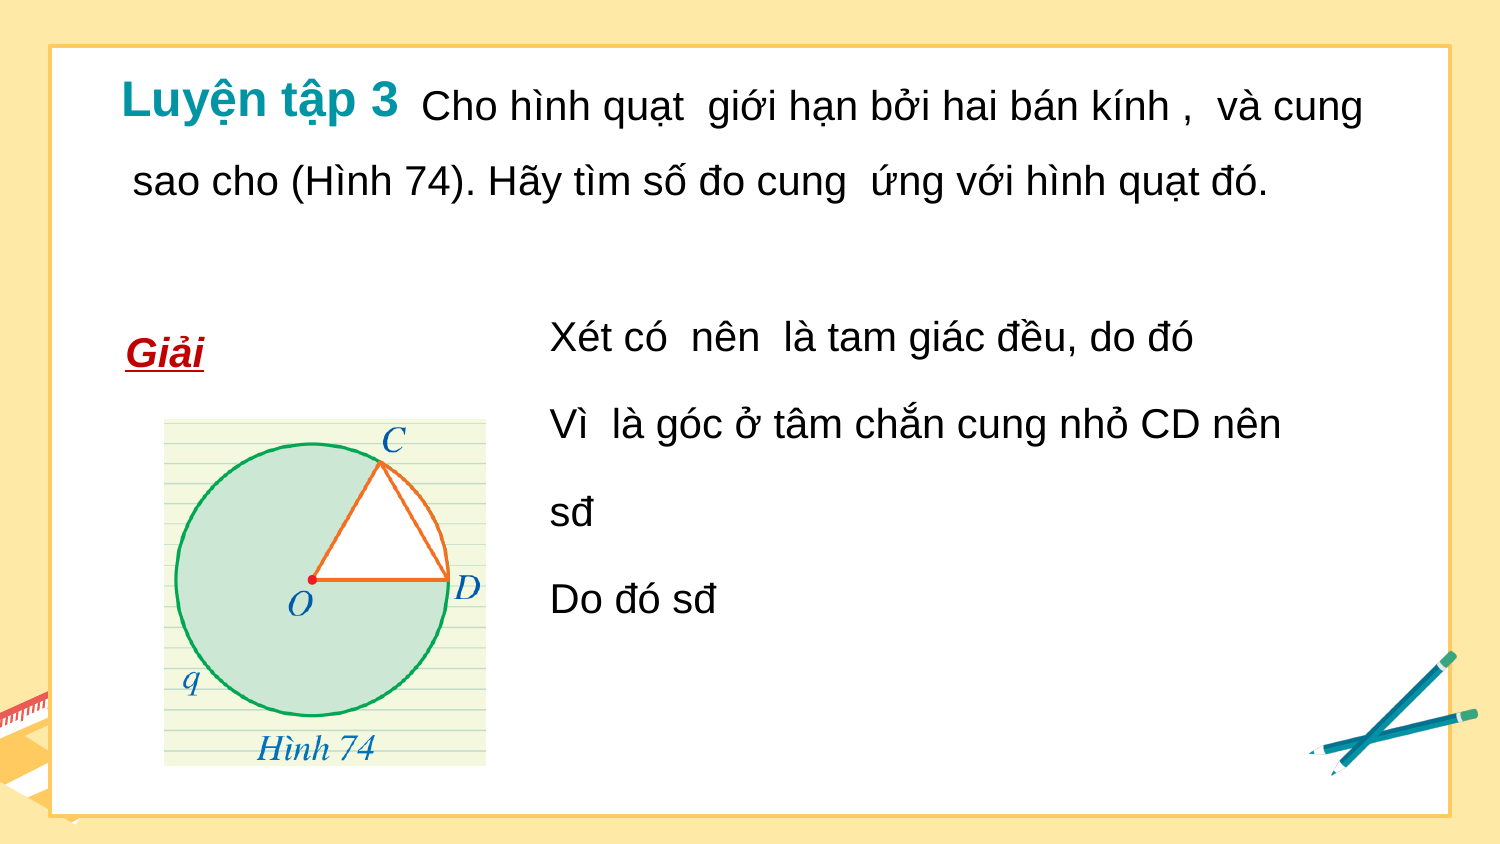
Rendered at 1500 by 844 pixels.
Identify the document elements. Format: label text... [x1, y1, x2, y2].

text_box Luyện tập 3 [106, 59, 422, 135]
text_box [48, 44, 1452, 818]
picture [164, 419, 486, 767]
picture [1306, 616, 1499, 824]
text_box Giải [110, 318, 220, 384]
